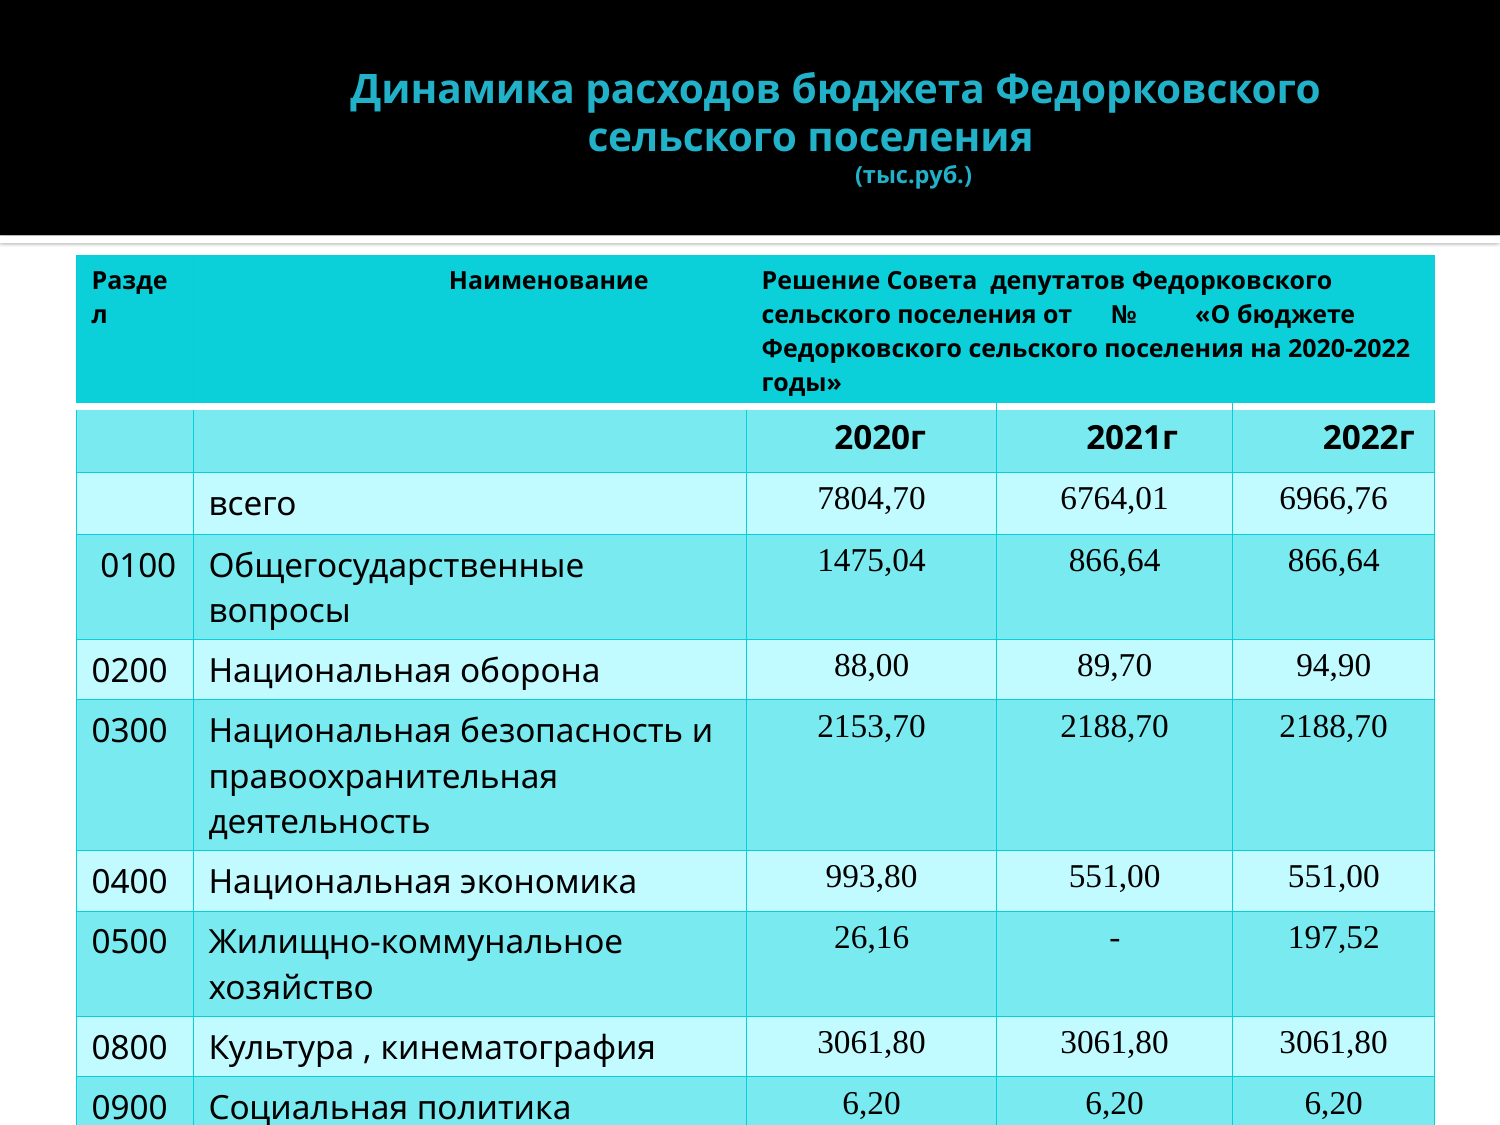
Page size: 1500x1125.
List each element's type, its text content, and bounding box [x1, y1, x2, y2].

table_cell [194, 410, 746, 472]
table_cell 7804,70 [747, 473, 996, 534]
table_cell 0500 [77, 912, 193, 1016]
table_cell 6966,76 [1233, 473, 1434, 534]
table_cell 2020г [747, 410, 996, 472]
table_cell 0400 [77, 851, 193, 911]
table_cell 2022г [1233, 410, 1434, 472]
table_cell Жилищно-коммунальное хозяйство [194, 912, 746, 1016]
table_cell всего [194, 473, 746, 534]
table_cell 6,20 [1233, 1077, 1434, 1125]
table_cell 3061,80 [1233, 1017, 1434, 1076]
table_cell 0100 [77, 535, 193, 639]
table_header Решение Совета депутатов Федорковского сельского поселения от № «О бюджете Федорковского сельского поселения на 2020-2022 годы» [747, 256, 1434, 403]
table_cell Национальная экономика [194, 851, 746, 911]
table_cell 2188,70 [997, 700, 1232, 850]
table_cell 94,90 [1233, 640, 1434, 699]
table_cell Национальная оборона [194, 640, 746, 699]
table_cell 0800 [77, 1017, 193, 1076]
table_cell 0200 [77, 640, 193, 699]
table_cell 866,64 [997, 535, 1232, 639]
table_cell 26,16 [747, 912, 996, 1016]
table_cell 866,64 [1233, 535, 1434, 639]
table_cell [77, 410, 193, 472]
title Динамика расходов бюджета Федорковского сельского поселения (тыс.руб.) [41, 54, 1447, 197]
table_cell Культура , кинематография [194, 1017, 746, 1076]
table_cell 6764,01 [997, 473, 1232, 534]
table_cell 2021г [997, 410, 1232, 472]
table_cell 6,20 [997, 1077, 1232, 1125]
table_cell [77, 473, 193, 534]
table_cell 551,00 [1233, 851, 1434, 911]
table_cell 3061,80 [747, 1017, 996, 1076]
table_cell 2153,70 [747, 700, 996, 850]
table_cell 3061,80 [997, 1017, 1232, 1076]
table_cell 89,70 [997, 640, 1232, 699]
table_cell 993,80 [747, 851, 996, 911]
table_cell Социальная политика [194, 1077, 746, 1125]
table_cell - [997, 912, 1232, 1016]
table_cell 197,52 [1233, 912, 1434, 1016]
table_cell 0300 [77, 700, 193, 850]
table_cell 0900 [77, 1077, 193, 1125]
table_cell 6,20 [747, 1077, 996, 1125]
table_cell 88,00 [747, 640, 996, 699]
table_cell 2188,70 [1233, 700, 1434, 850]
table_cell Национальная безопасность и правоохранительная деятельность [194, 700, 746, 850]
table_header Наименование [194, 256, 746, 403]
table_cell Общегосударственные вопросы [194, 535, 746, 639]
table_cell 1475,04 [747, 535, 996, 639]
table_cell 551,00 [997, 851, 1232, 911]
table_header Раздел [77, 256, 193, 403]
